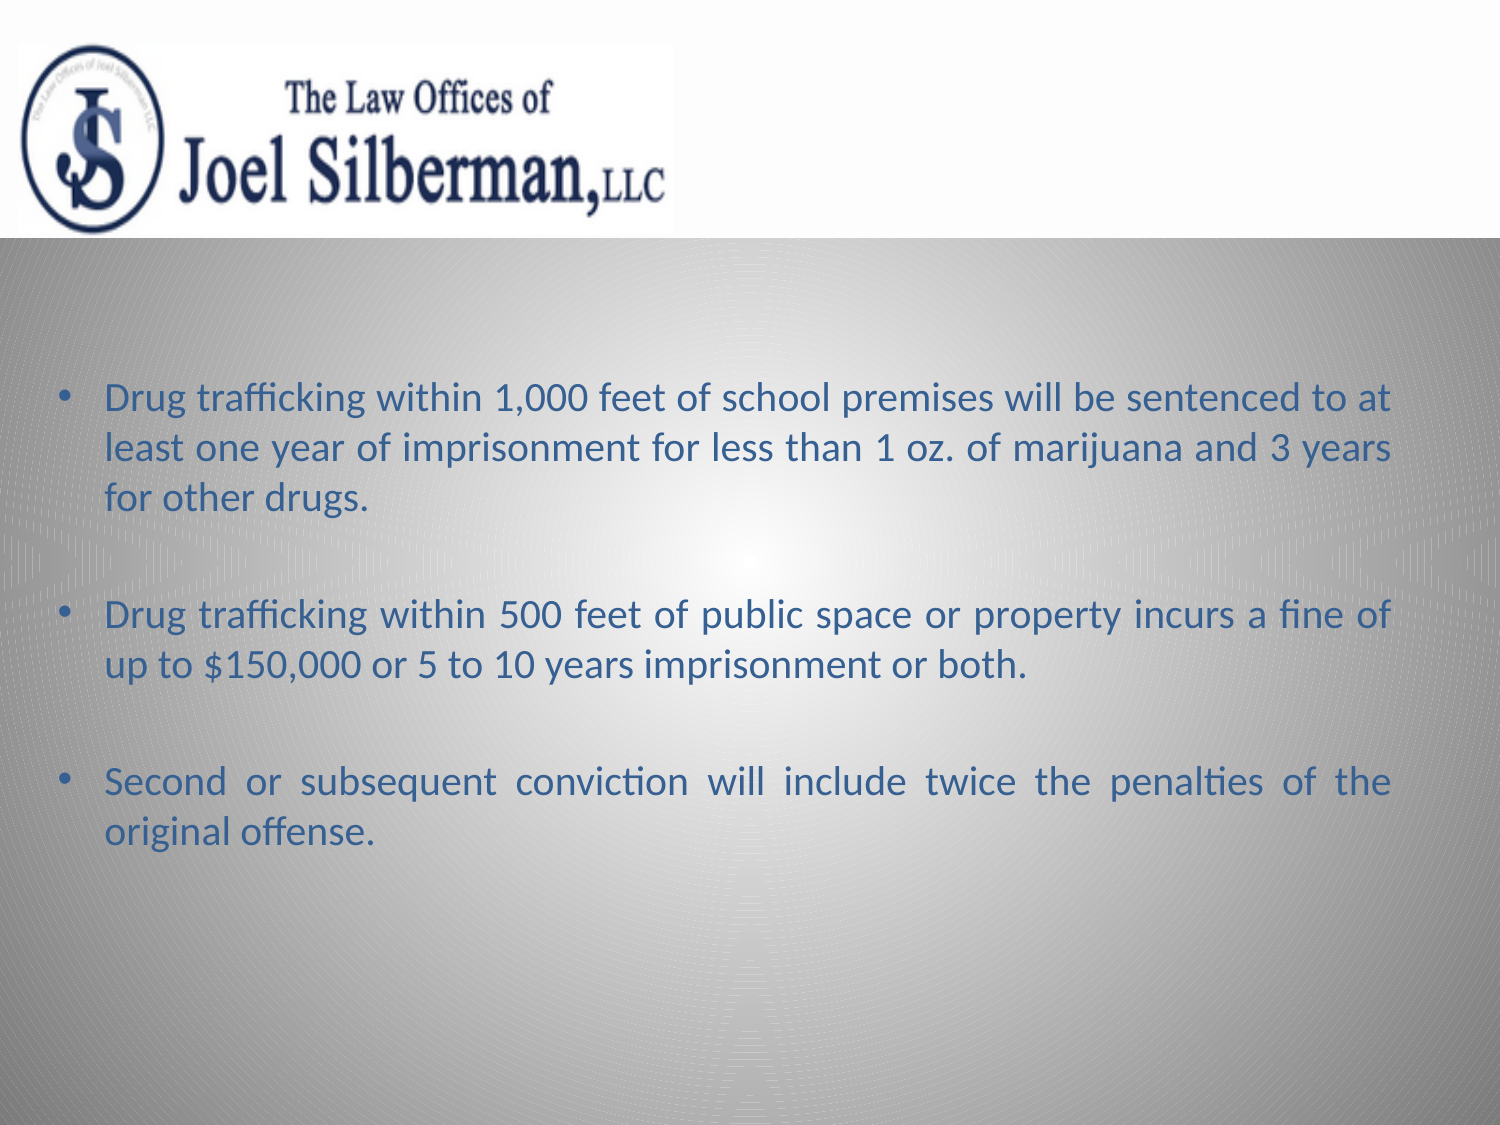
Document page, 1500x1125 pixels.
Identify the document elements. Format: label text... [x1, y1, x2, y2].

picture [0, 0, 1500, 238]
list Drug trafficking within 1,000 feet of school premises will be sentenced to at least one year of imprisonment for less than 1 oz. of marijuana and 3 years for other drugs. Drug trafficking within 500 feet of public space or property incurs a fine of up to $150,000 or 5 to 10 years imprisonment or both. Second or subsequent conviction will include twice the penalties of the original offense. [49, 361, 1401, 1063]
